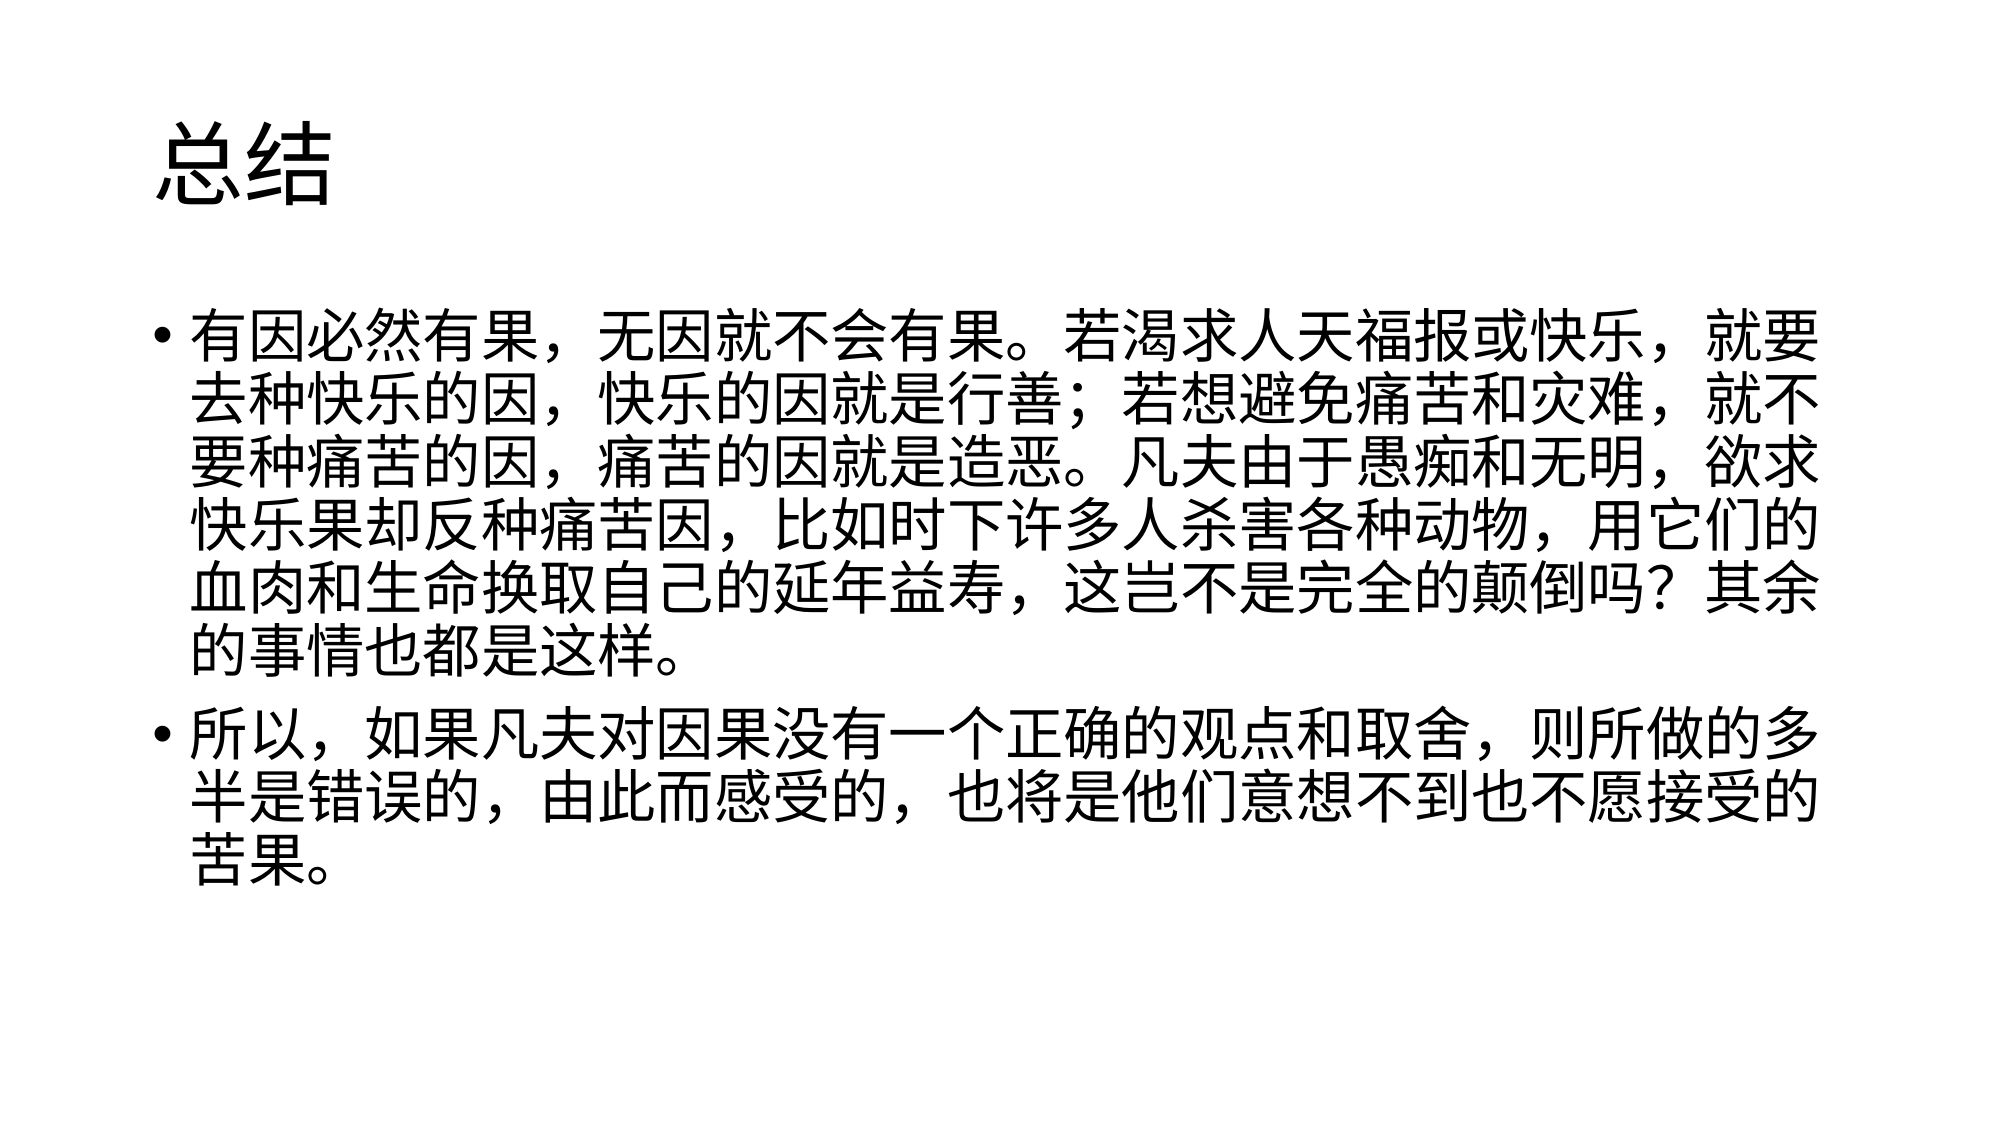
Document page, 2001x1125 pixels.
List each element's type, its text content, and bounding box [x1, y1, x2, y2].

list 有因必然有果，无因就不会有果。若渴求人天福报或快乐，就要去种快乐的因，快乐的因就是行善；若想避免痛苦和灾难，就不要种痛苦的因，痛苦的因就是造恶。凡夫由于愚痴和无明，欲求快乐果却反种痛苦因，比如时下许多人杀害各种动物，用它们的血肉和生命换取自己的延年益寿，这岂不是完全的颠倒吗？其余的事情也都是这样。 所以，如果凡夫对因果没有一个正确的观点和取舍，则所做的多半是错误的，由此而感受的，也将是他们意想不到也不愿接受的苦果。 [137, 299, 1863, 1014]
title 总结 [137, 59, 1863, 278]
